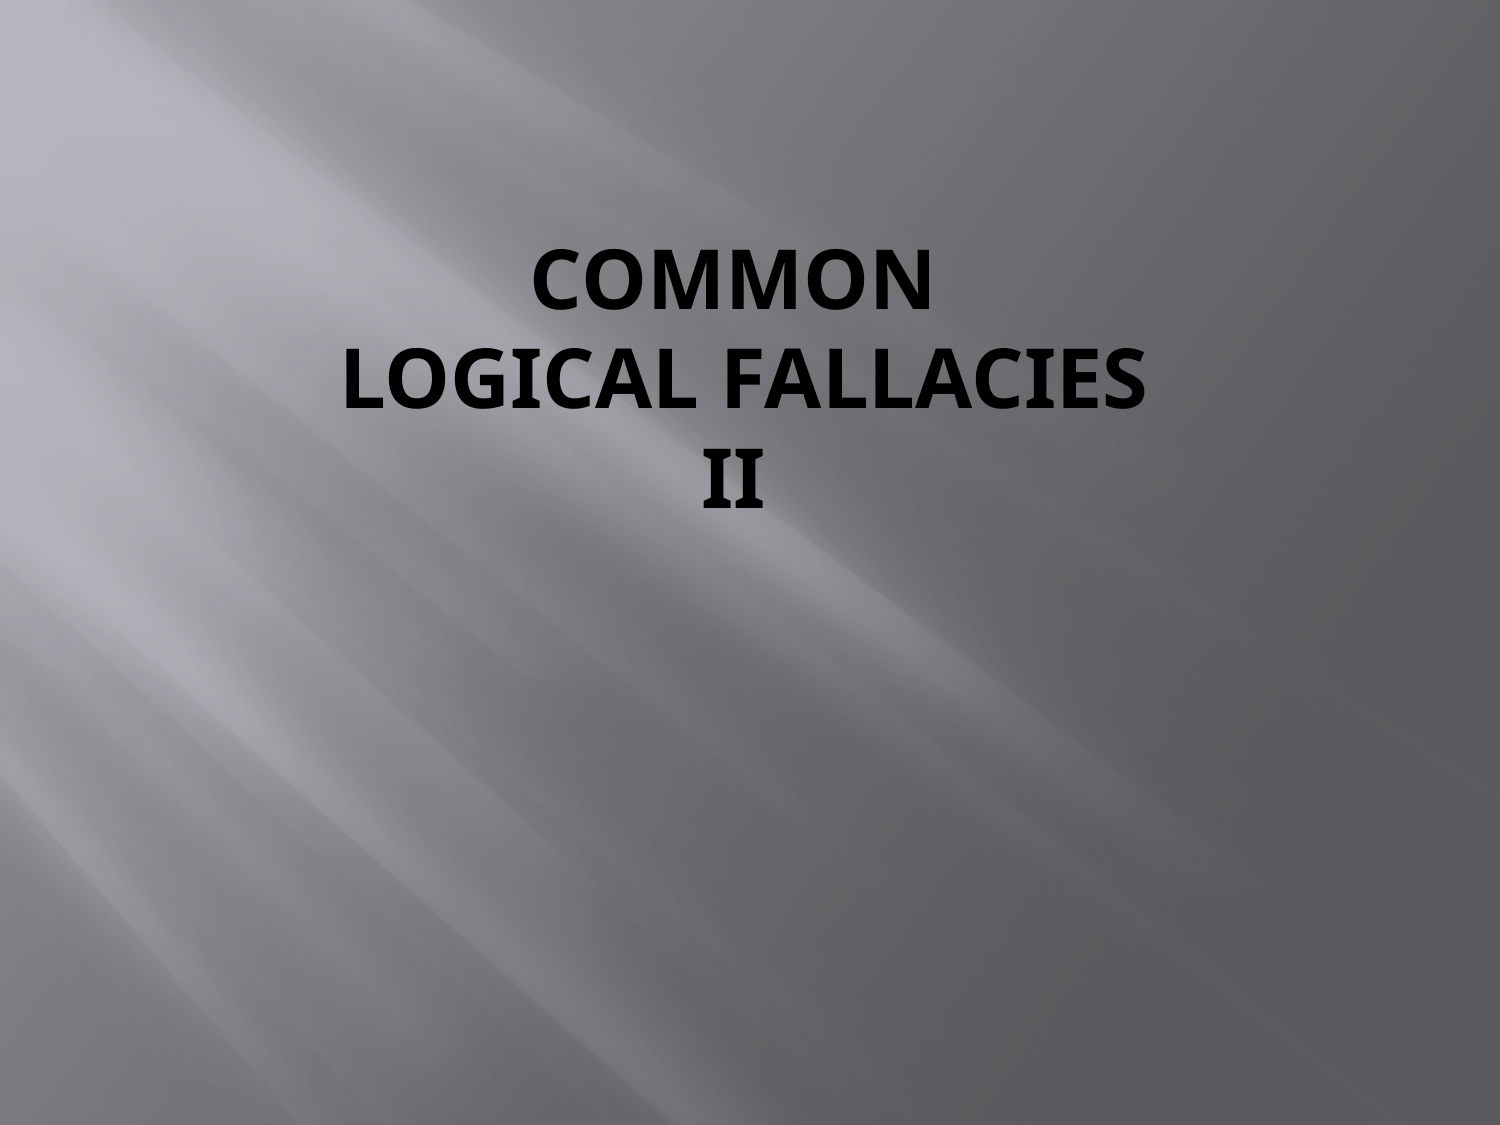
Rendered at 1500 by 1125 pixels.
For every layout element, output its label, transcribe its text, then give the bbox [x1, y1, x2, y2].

title Common Logical Fallacies II [69, 224, 1420, 525]
